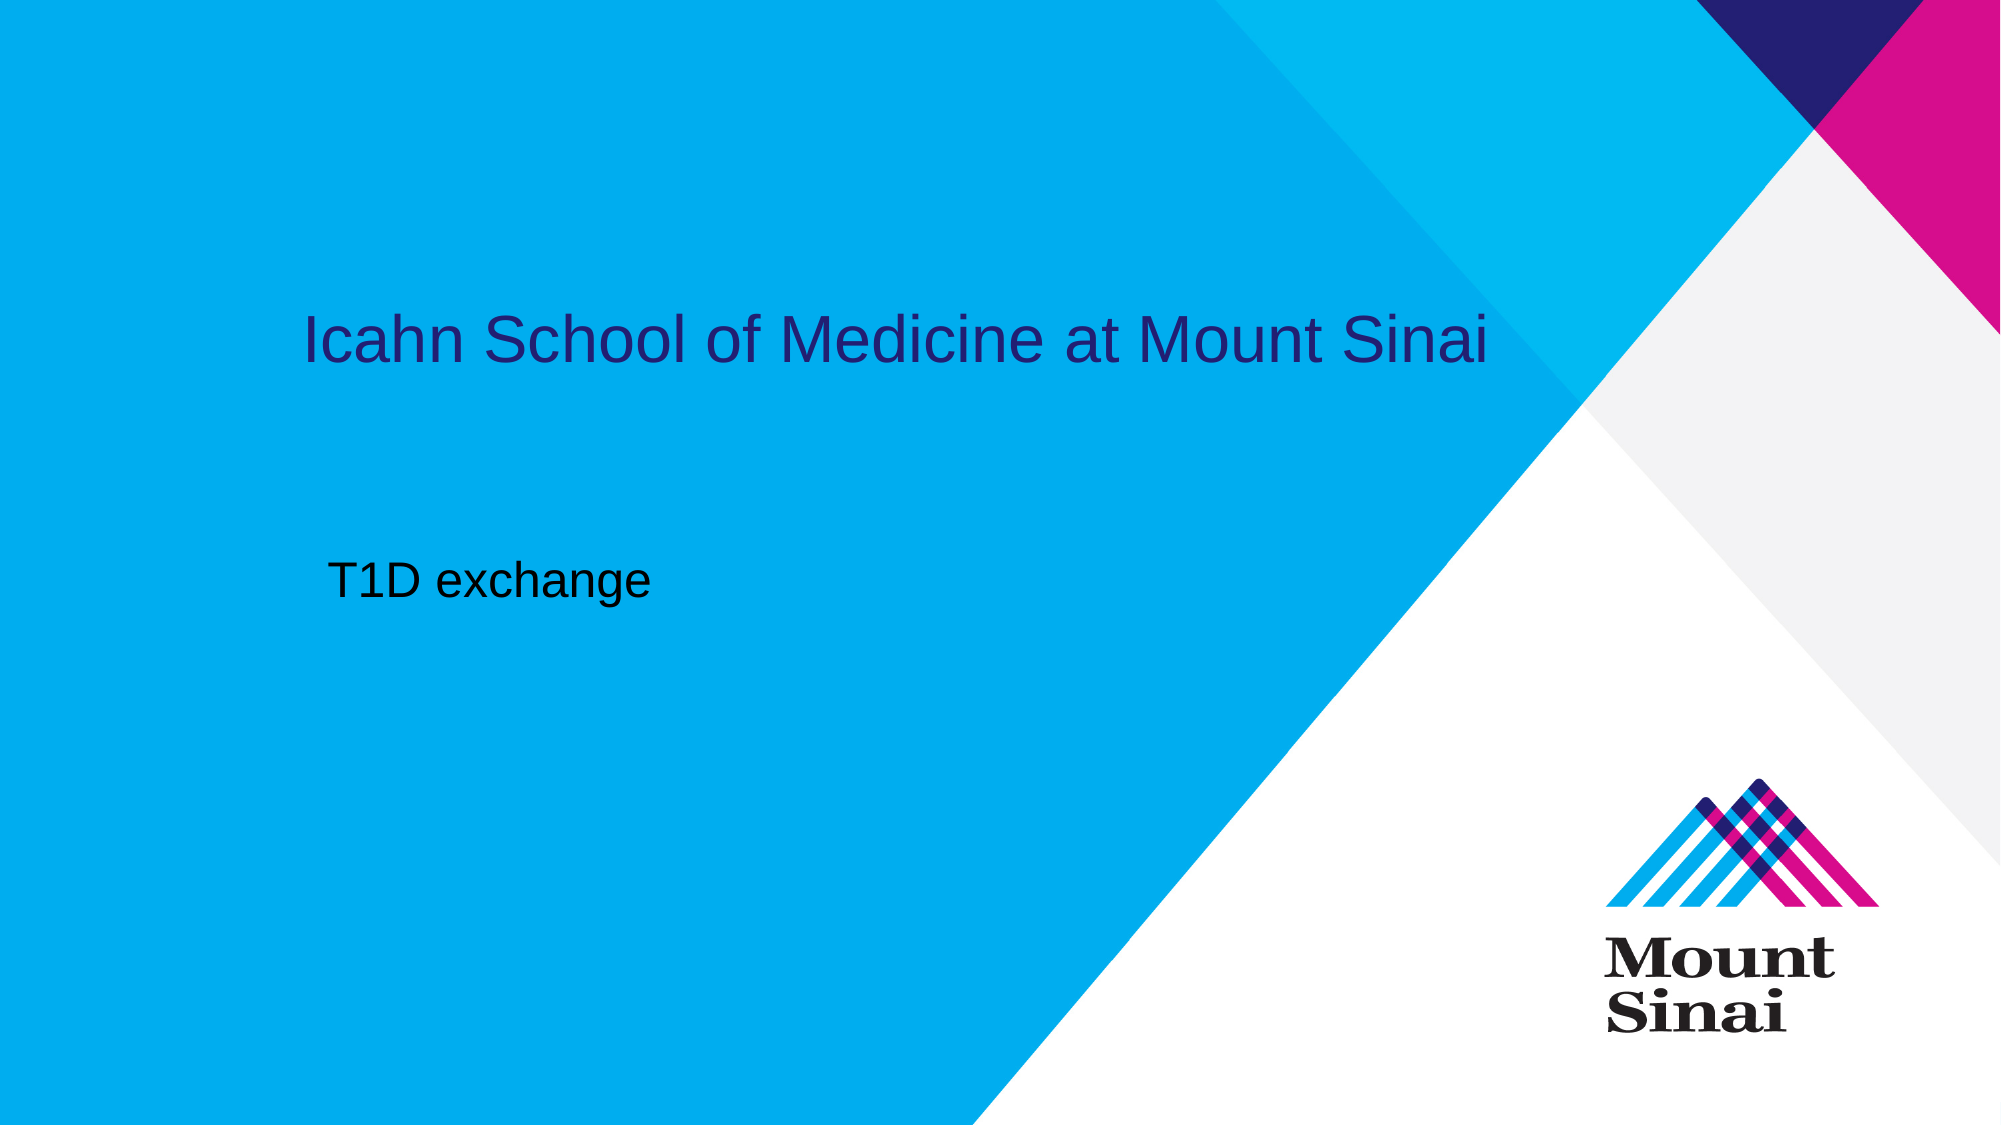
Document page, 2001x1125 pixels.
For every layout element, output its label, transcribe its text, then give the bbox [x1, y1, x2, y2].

picture [974, 0, 2001, 1125]
text_box T1D exchange [312, 461, 1700, 1025]
text_box Icahn School of Medicine at Mount Sinai [287, 148, 1725, 384]
